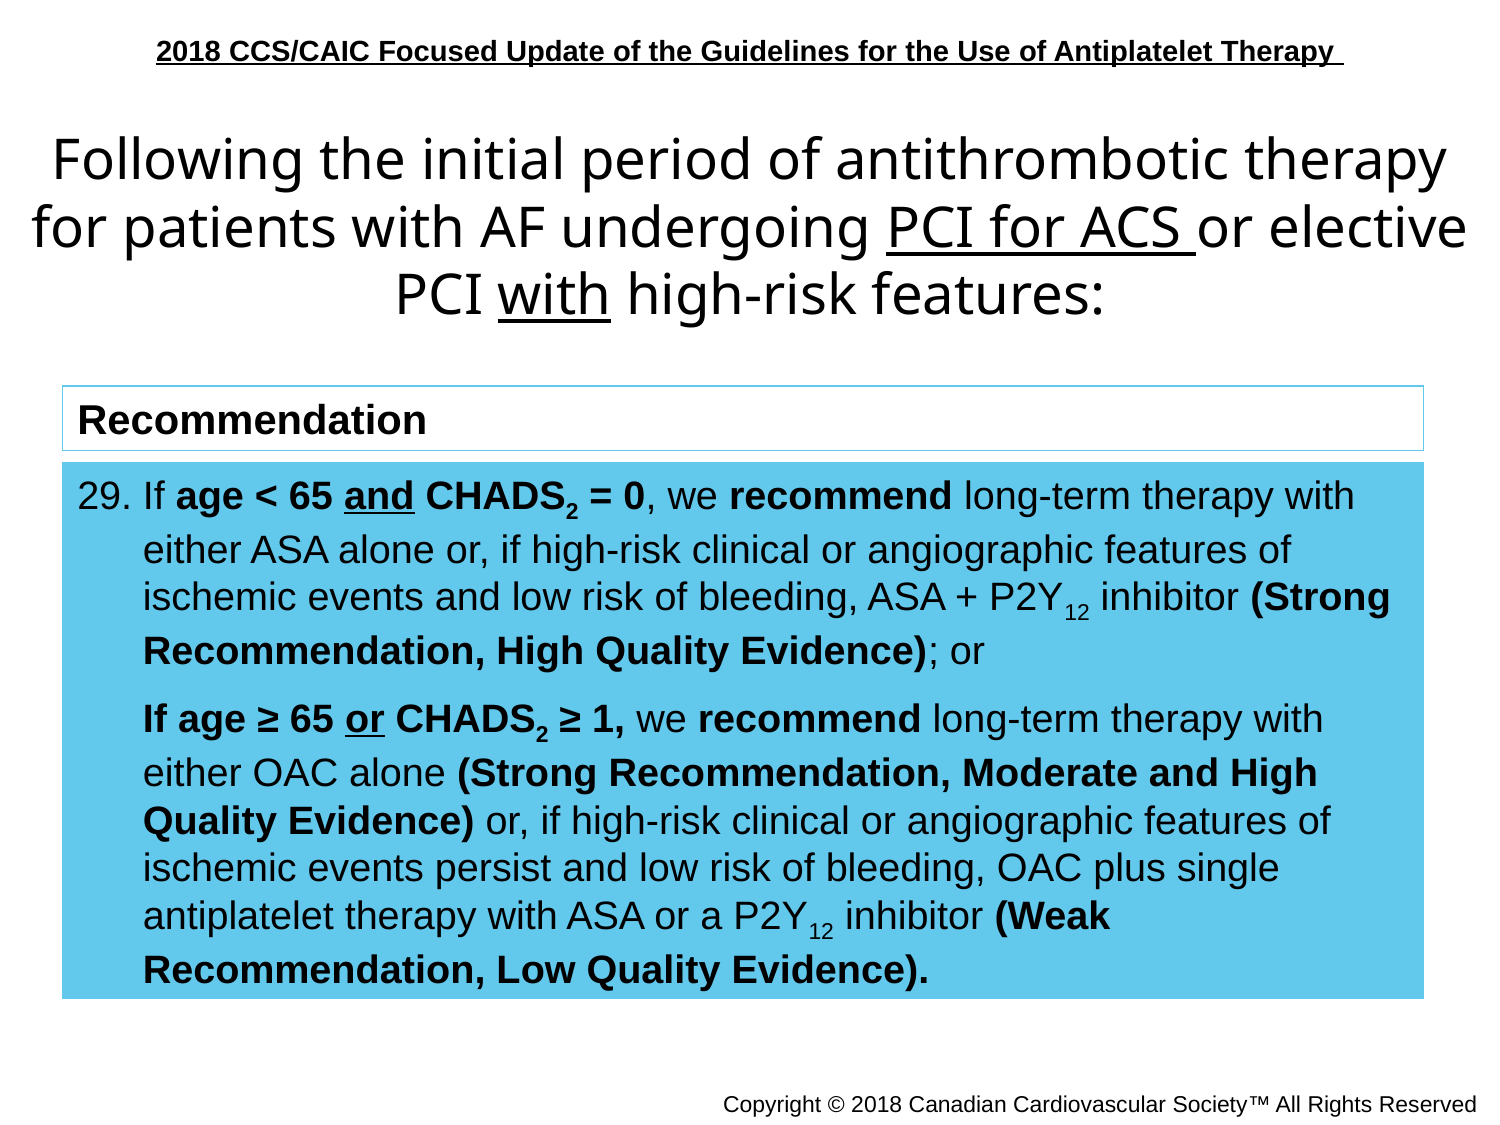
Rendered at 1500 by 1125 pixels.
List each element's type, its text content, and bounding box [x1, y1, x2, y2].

title Following the initial period of antithrombotic therapy for patients with AF undergoing PCI for ACS or elective PCI with high-risk features: [0, 187, 1500, 263]
text_box If age < 65 and CHADS2 = 0, we recommend long-term therapy with either ASA alone or, if high-risk clinical or angiographic features of ischemic events and low risk of bleeding, ASA + P2Y12 inhibitor (Strong Recommendation, High Quality Evidence); or If age ≥ 65 or CHADS2 ≥ 1, we recommend long-term therapy with either OAC alone (Strong Recommendation, Moderate and High Quality Evidence) or, if high-risk clinical or angiographic features of ischemic events persist and low risk of bleeding, OAC plus single antiplatelet therapy with ASA or a P2Y12 inhibitor (Weak Recommendation, Low Quality Evidence). [62, 462, 1424, 999]
text_box Recommendation [62, 385, 1424, 451]
